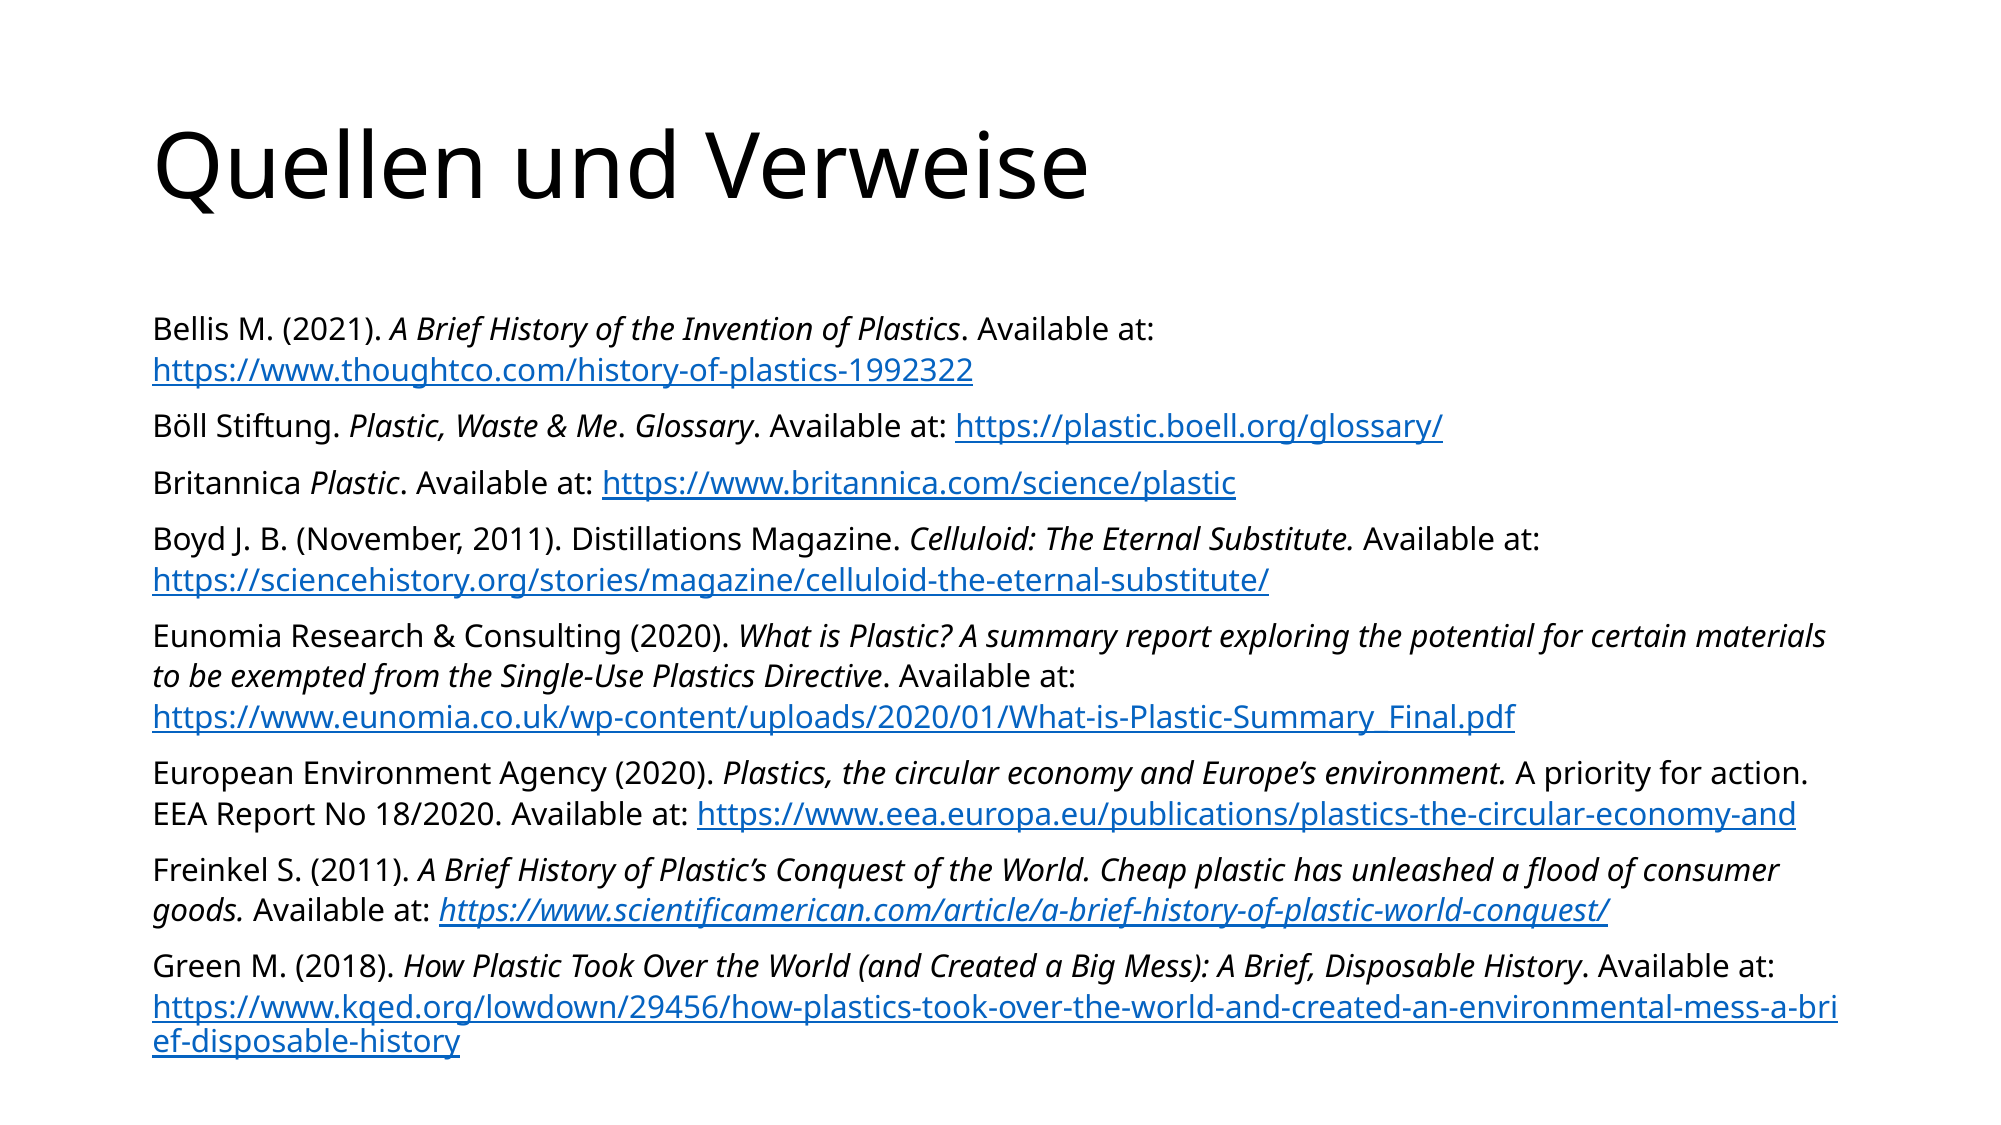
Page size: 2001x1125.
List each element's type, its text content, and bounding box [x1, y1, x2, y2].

title Quellen und Verweise [137, 59, 1863, 278]
list Bellis M. (2021). A Brief History of the Invention of Plastics. Available at: https://www.thoughtco.com/history-of-plastics-1992322 Böll Stiftung. Plastic, Waste & Me. Glossary. Available at: https://plastic.boell.org/glossary/ Britannica Plastic. Available at: https://www.britannica.com/science/plastic Boyd J. B. (November, 2011). Distillations Magazine. Celluloid: The Eternal Substitute. Available at: https://sciencehistory.org/stories/magazine/celluloid-the-eternal-substitute/ Eunomia Research & Consulting (2020). What is Plastic? A summary report exploring the potential for certain materials to be exempted from the Single-Use Plastics Directive. Available at: https://www.eunomia.co.uk/wp-content/uploads/2020/01/What-is-Plastic-Summary_Final.pdf European Environment Agency (2020). Plastics, the circular economy and Europe’s environment. A priority for action. EEA Report No 18/2020. Available at: https://www.eea.europa.eu/publications/plastics-the-circular-economy-and Freinkel S. (2011). A Brief History of Plastic’s Conquest of the World. Cheap plastic has unleashed a flood of consumer goods. Available at: https://www.scientificamerican.com/article/a-brief-history-of-plastic-world-conquest/ Green M. (2018). How Plastic Took Over the World (and Created a Big Mess): A Brief, Disposable History. Available at: https://www.kqed.org/lowdown/29456/how-plastics-took-over-the-world-and-created-an-environmental-mess-a-brief-disposable-history [137, 299, 1863, 1096]
